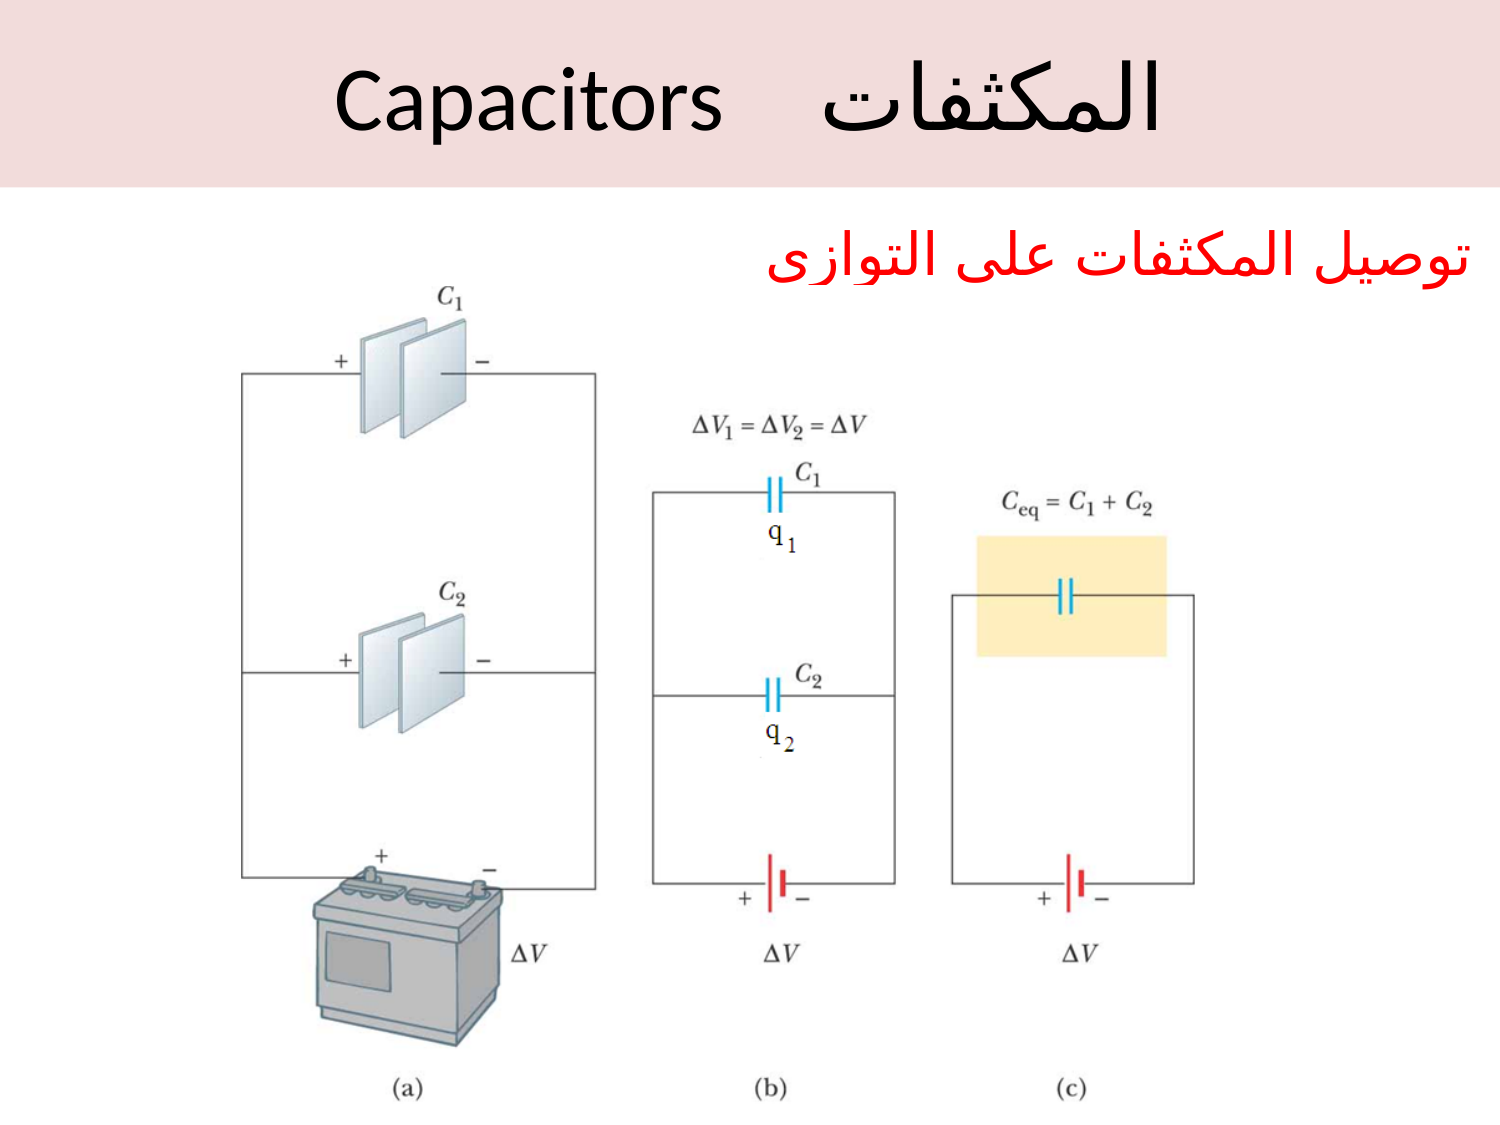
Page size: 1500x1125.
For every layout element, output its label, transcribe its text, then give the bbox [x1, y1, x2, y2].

text_box المكثفات Capacitors [0, 0, 1500, 188]
text_box توصيل المكثفات على التوازي [714, 187, 1489, 317]
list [240, 285, 1196, 1114]
